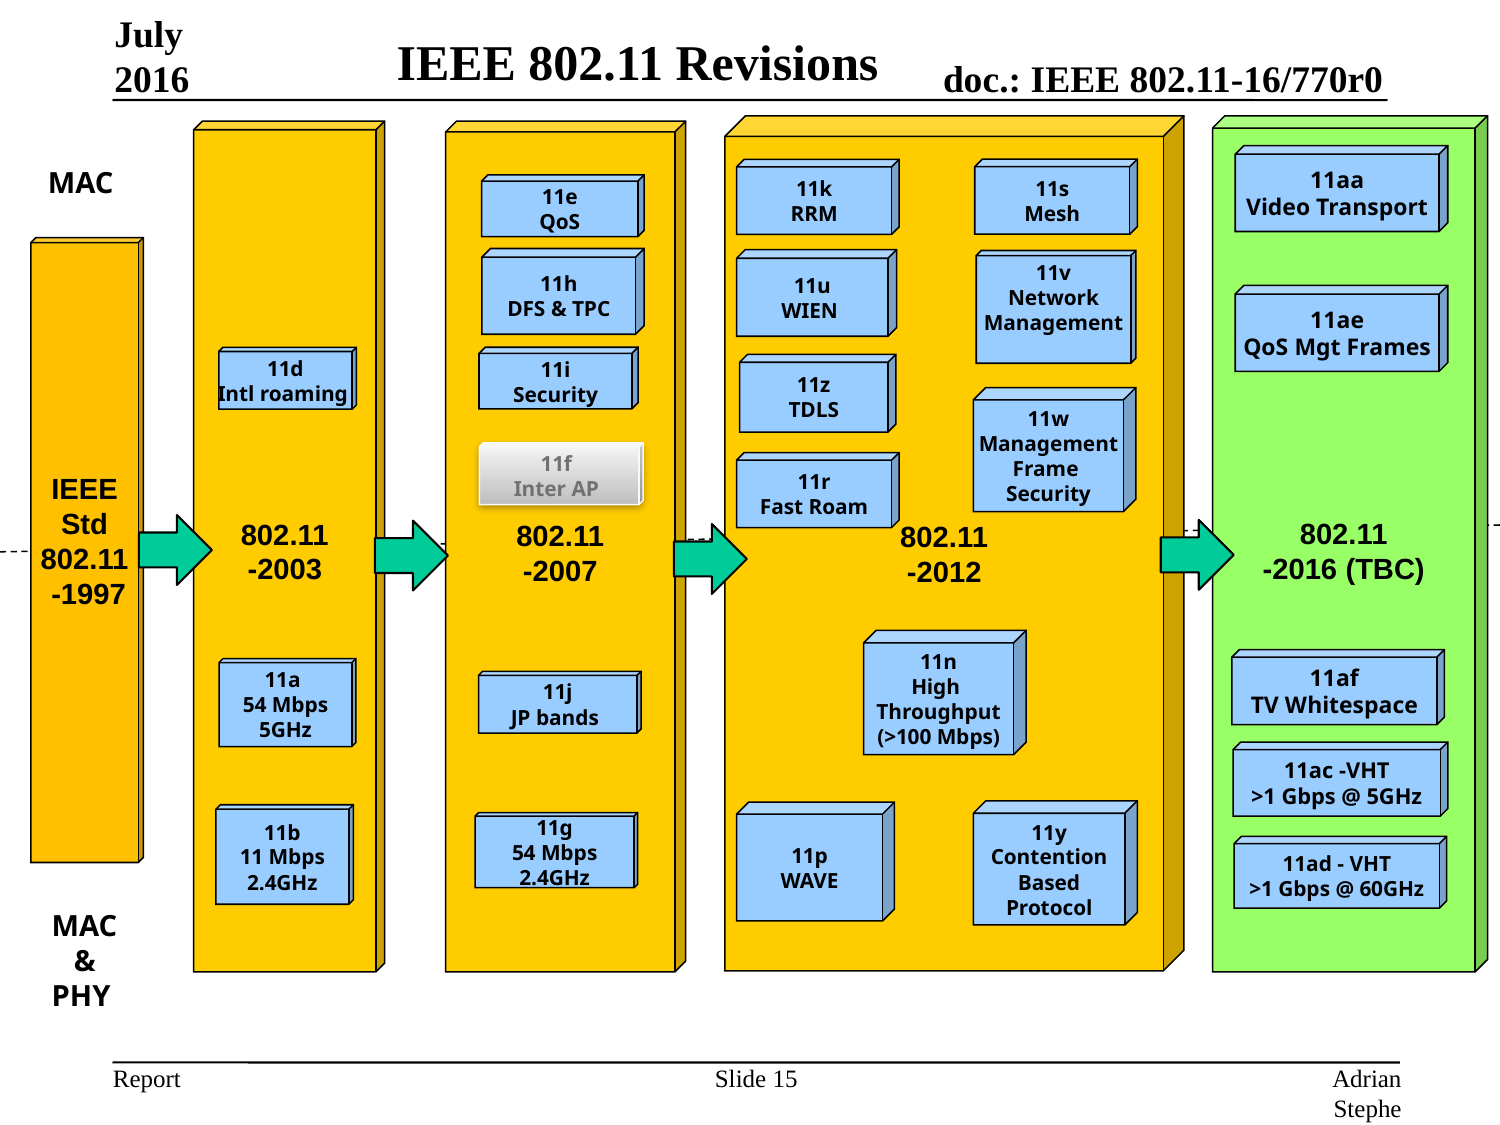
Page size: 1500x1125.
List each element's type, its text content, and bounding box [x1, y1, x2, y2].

table_cell 160 [479, 347, 637, 353]
text_box 11b 11 Mbps 2.4GHz [215, 804, 354, 905]
table_cell TGai [1212, 116, 1487, 128]
text_box 11ae QoS Mgt Frames [1235, 285, 1448, 372]
text_box 11n High Throughput (>100 Mbps) [863, 630, 1027, 755]
text_box IEEE Std 802.11 -1997 [30, 237, 144, 863]
table_cell 93 [1235, 286, 1447, 294]
table_cell 2nd R [736, 802, 893, 814]
table_cell 219 [216, 805, 353, 809]
text_box 11v Network Management [976, 250, 1136, 364]
text_box 11j JP bands [478, 671, 642, 734]
table_cell 12 [976, 250, 1135, 255]
table_cell 23 [736, 452, 898, 460]
text_box 11i Security [478, 347, 639, 409]
text_box 11y Contention Based Protocol [973, 800, 1138, 925]
text_box 11h DFS & TPC [481, 248, 645, 335]
text_box [673, 524, 747, 594]
text_box 802.11 -2007 [445, 121, 686, 972]
text_box 11s Mesh [974, 159, 1138, 235]
table_cell 334 [219, 658, 355, 662]
text_box 11z TDLS [739, 354, 896, 433]
table_cell 78 [725, 116, 1183, 136]
table_cell 06-07 [737, 159, 898, 166]
text_box 11f Inter AP [478, 442, 644, 506]
text_box 11r Fast Roam [736, 452, 900, 528]
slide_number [1234, 836, 1446, 843]
text_box 802.11 -2003 [193, 121, 385, 972]
text_box 11w Management Frame Security [973, 387, 1136, 512]
table_cell 87 [736, 249, 896, 258]
text_box [1160, 519, 1234, 590]
table_cell 06-28 [446, 121, 684, 131]
table_cell SB [739, 354, 895, 362]
table_cell P [1233, 742, 1446, 749]
text_box 11p WAVE [736, 802, 895, 921]
text_box MAC [33, 156, 129, 207]
text_box MAC & PHY [36, 900, 133, 1020]
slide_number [114, 54, 268, 101]
title IEEE 802.11 Revisions [251, 22, 1025, 98]
table_cell P [864, 630, 1025, 642]
table_cell P [974, 388, 1135, 399]
footer Adrian Stephens, Intel Corporation [1324, 1061, 1402, 1093]
text_box 11d Intl roaming [218, 347, 357, 410]
table_cell 46 [194, 121, 383, 129]
text_box 11aa Video Transport [1235, 145, 1448, 232]
text_box 11ac -VHT >1 Gbps @ 5GHz [1233, 742, 1448, 817]
text_box 802.11 -2012 [724, 115, 1184, 971]
text_box 11g 54 Mbps 2.4GHz [475, 812, 638, 888]
text_box 11u WIEN [736, 249, 897, 337]
text_box 11k RRM [736, 159, 900, 235]
text_box 11e QoS [481, 174, 645, 237]
text_box [374, 520, 448, 591]
text_box 11af TV Whitespace [1231, 649, 1445, 725]
table_cell 10 [975, 159, 1136, 166]
text_box 11a 54 Mbps 5GHz [219, 658, 356, 747]
table_cell 6 [481, 175, 644, 181]
table_cell SB [31, 238, 142, 242]
text_box 802.11 -2016 (TBC) [1212, 115, 1488, 972]
table_cell 9 [478, 671, 640, 675]
table_cell 82 [1235, 146, 1447, 154]
slide_number Slide 15 [712, 1061, 800, 1093]
text_box [138, 515, 212, 585]
table_cell 93 [973, 801, 1137, 813]
slide_number Slide 17 [1231, 649, 1443, 657]
table_cell 117 [482, 249, 643, 257]
text_box 11ad - VHT >1 Gbps @ 60GHz [1234, 836, 1447, 909]
